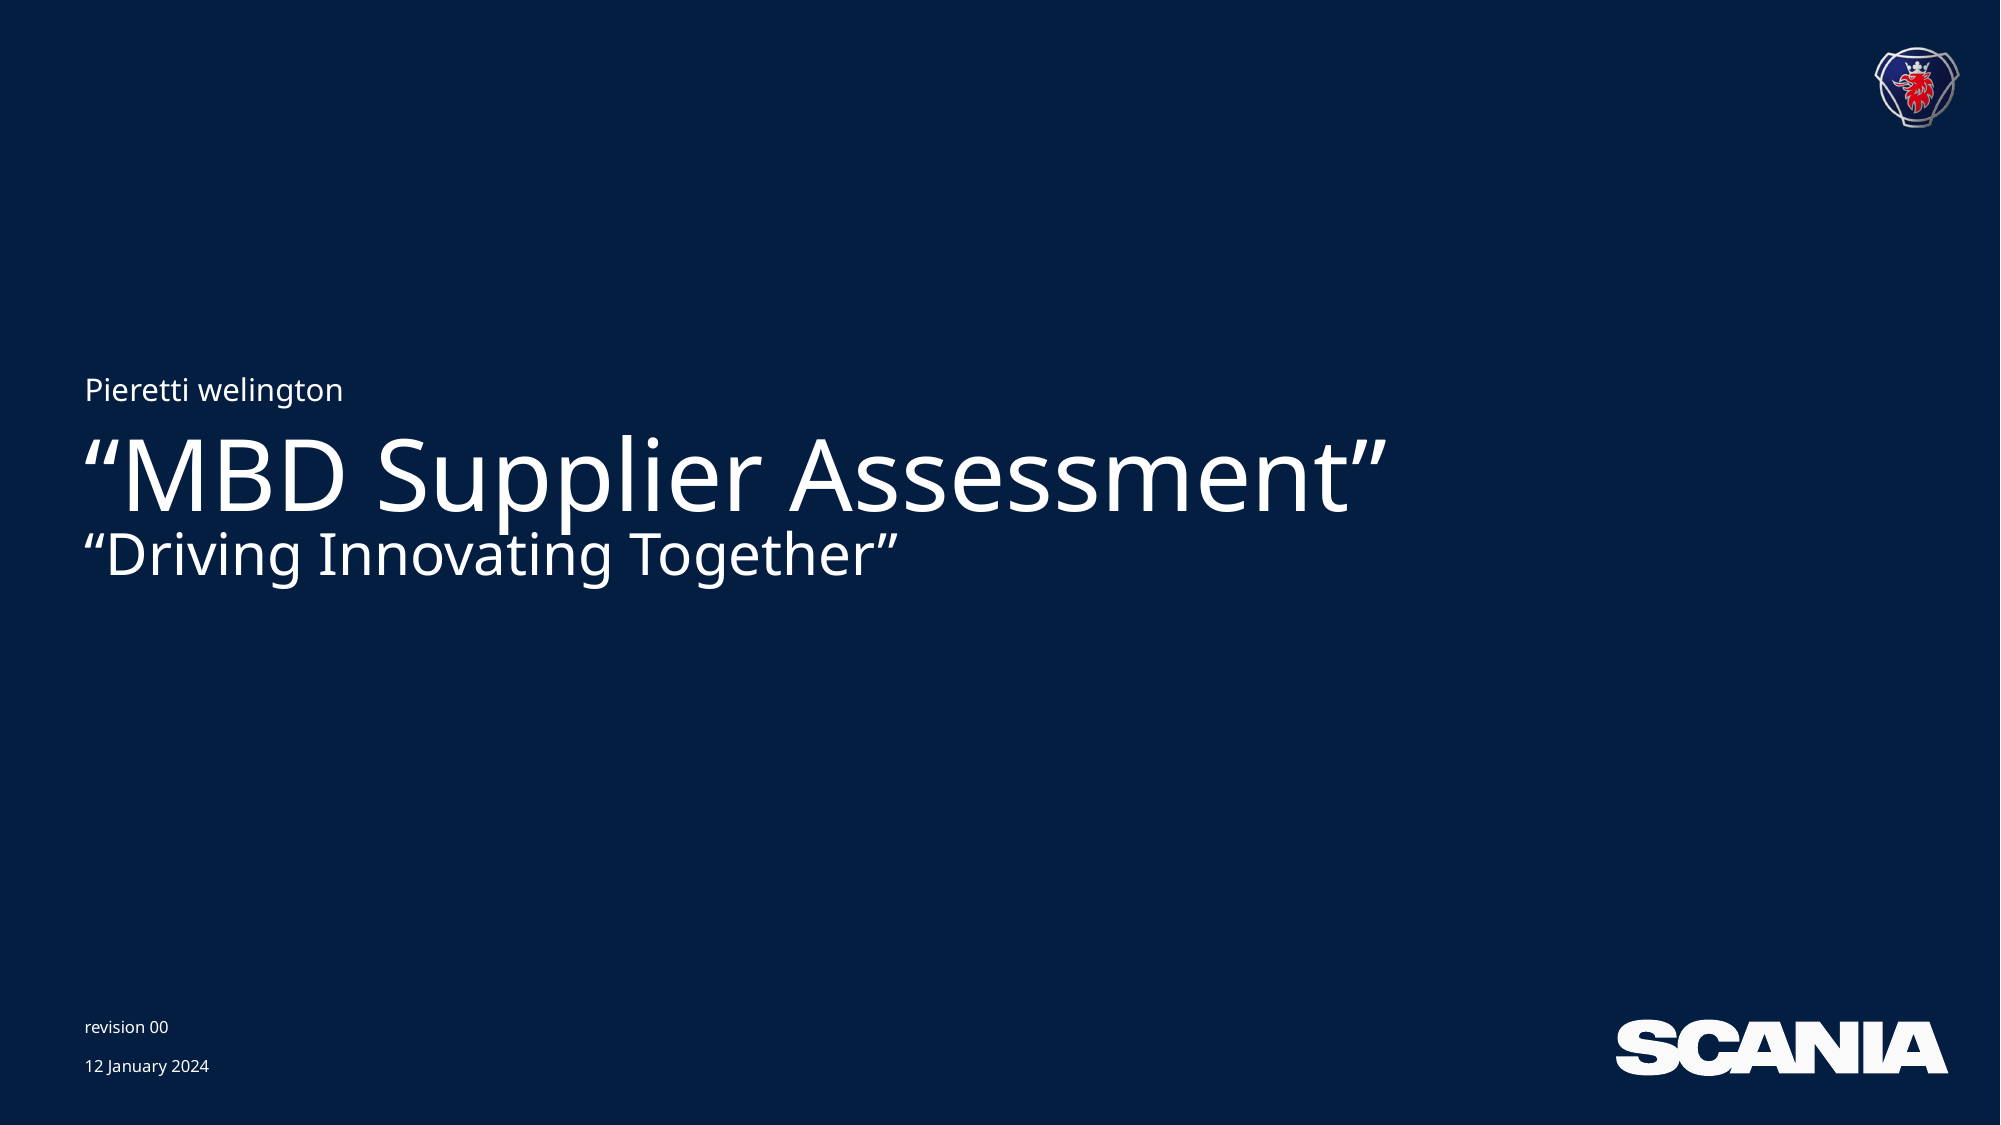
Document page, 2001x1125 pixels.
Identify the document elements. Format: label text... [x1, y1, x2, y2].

picture [1868, 42, 1967, 132]
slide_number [84, 1048, 658, 1084]
subtitle Pieretti welington [84, 231, 1750, 409]
title “MBD Supplier Assessment” “Driving Innovating Together” [84, 434, 1970, 814]
list revision 00 [84, 1009, 658, 1045]
